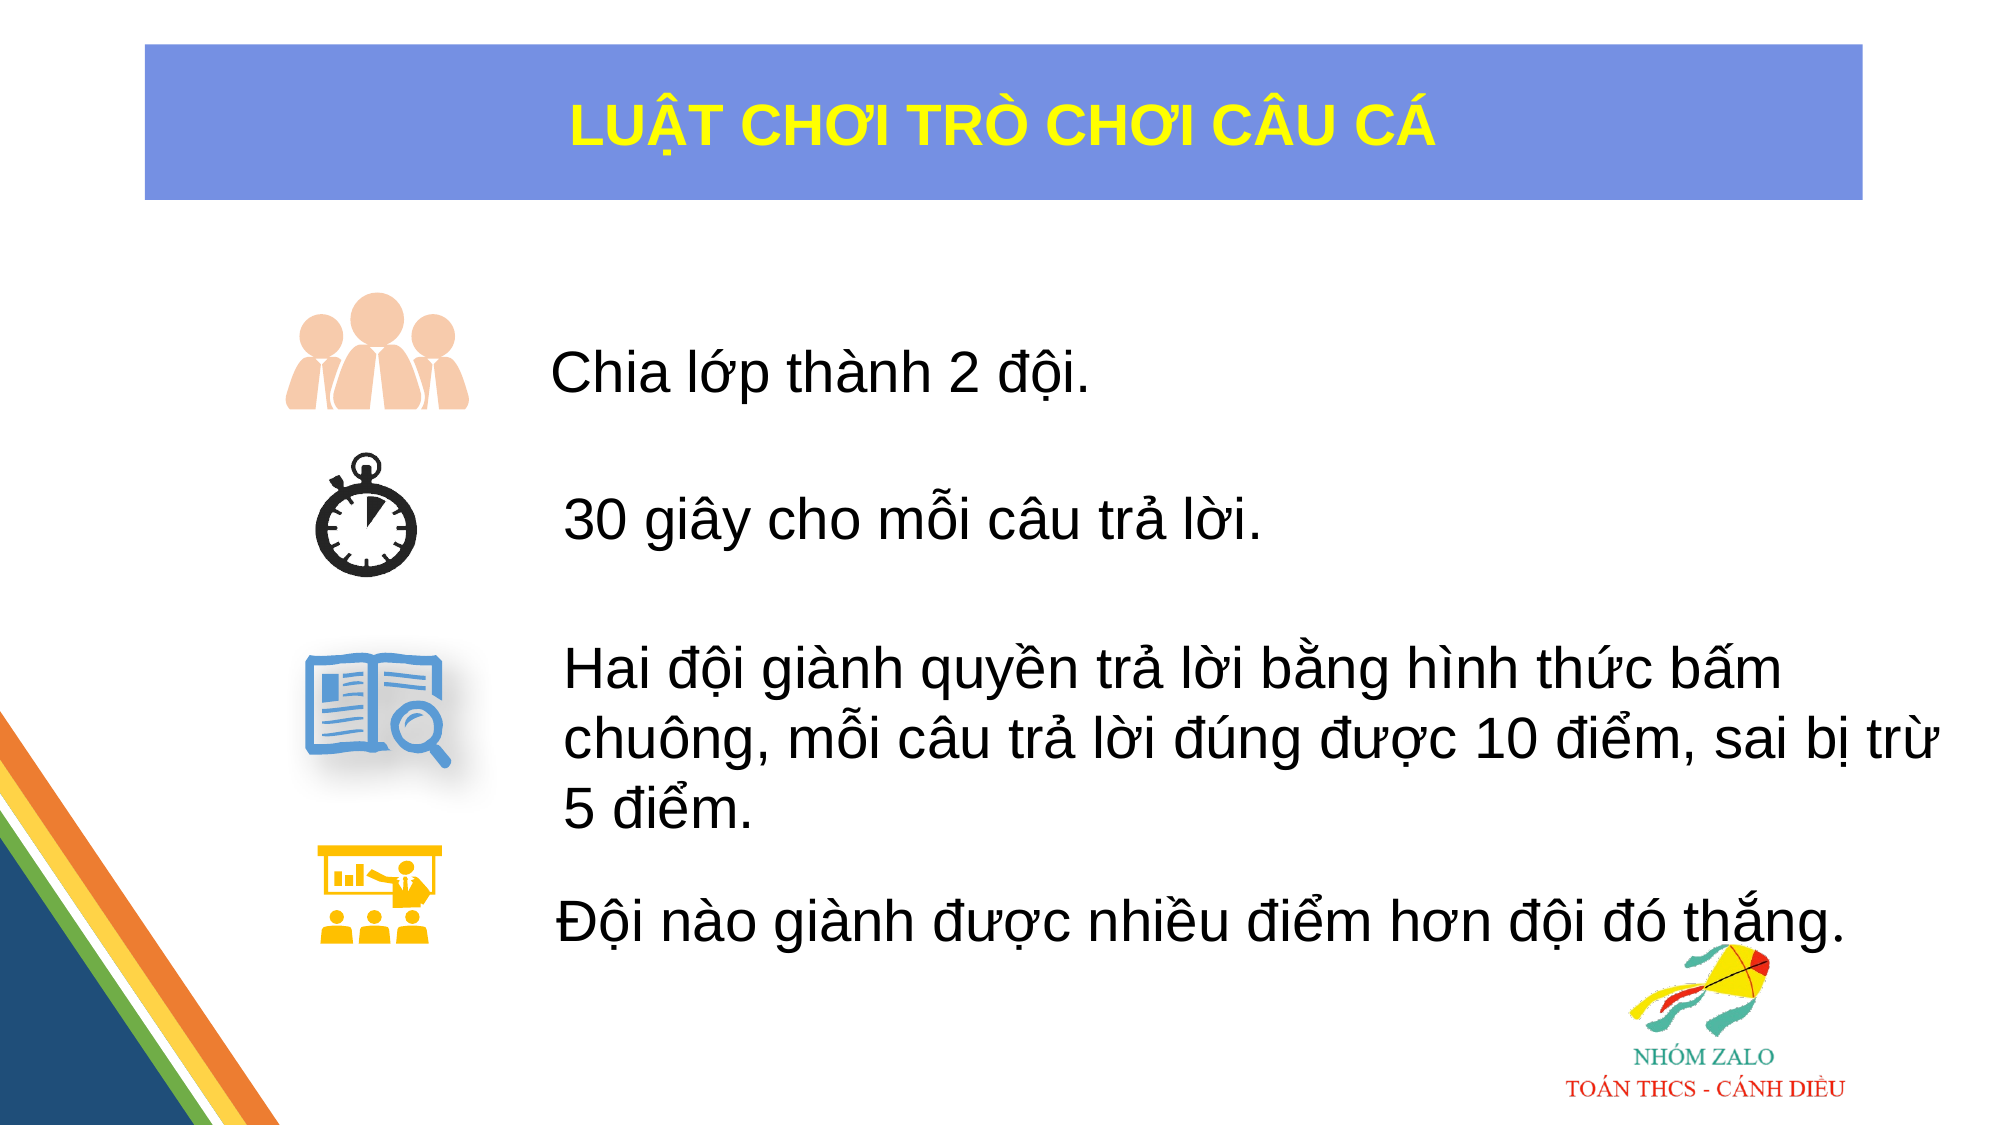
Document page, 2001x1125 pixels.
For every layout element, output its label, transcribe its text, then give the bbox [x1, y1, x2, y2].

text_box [317, 845, 442, 944]
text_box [282, 292, 472, 410]
text_box Chia lớp thành 2 đội. [536, 326, 2000, 411]
text_box 30 giây cho mỗi câu trả lời. [548, 473, 1279, 559]
picture [286, 442, 449, 593]
text_box LUẬT CHƠI TRÒ CHƠI CÂU CÁ [144, 43, 1864, 201]
text_box Đội nào giành được nhiều điểm hơn đội đó thắng. [523, 867, 2000, 963]
picture [1543, 963, 1887, 1125]
text_box [390, 700, 452, 769]
text_box Hai đội giành quyền trả lời bằng hình thức bấm chuông, mỗi câu trả lời đúng được 10 điểm, sai bị trừ 5 điểm. [549, 622, 1960, 848]
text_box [0, 607, 258, 1125]
text_box [305, 652, 443, 755]
